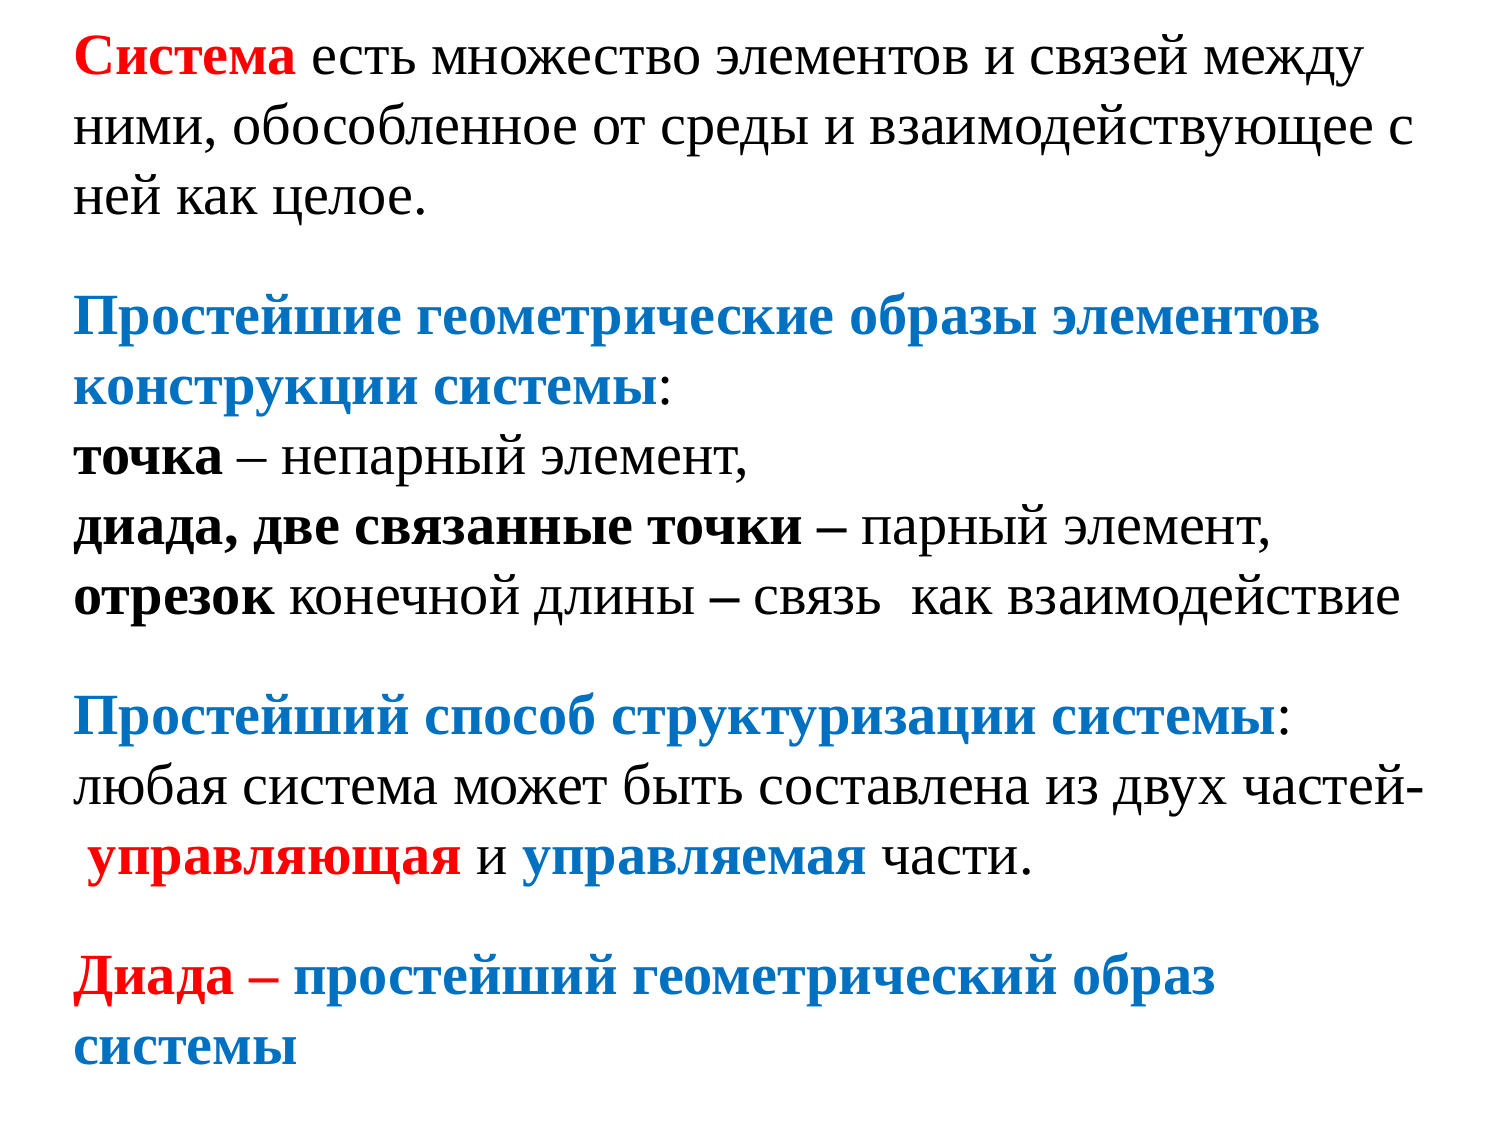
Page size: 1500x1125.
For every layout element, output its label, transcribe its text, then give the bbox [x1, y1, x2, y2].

text_box [0, 0, 1500, 75]
text_box Система есть множество элементов и связей между ними, обособленное от среды и взаимодействующее с ней как целое. Простейшие геометрические образы элементов конструкции системы: точка – непарный элемент, диада, две связанные точки – парный элемент, отрезок конечной длины – связь как взаимодействие Простейший способ структуризации системы: любая система может быть составлена из двух частей- управляющая и управляемая части. Диада – простейший геометрический образ системы [58, 76, 1453, 1084]
